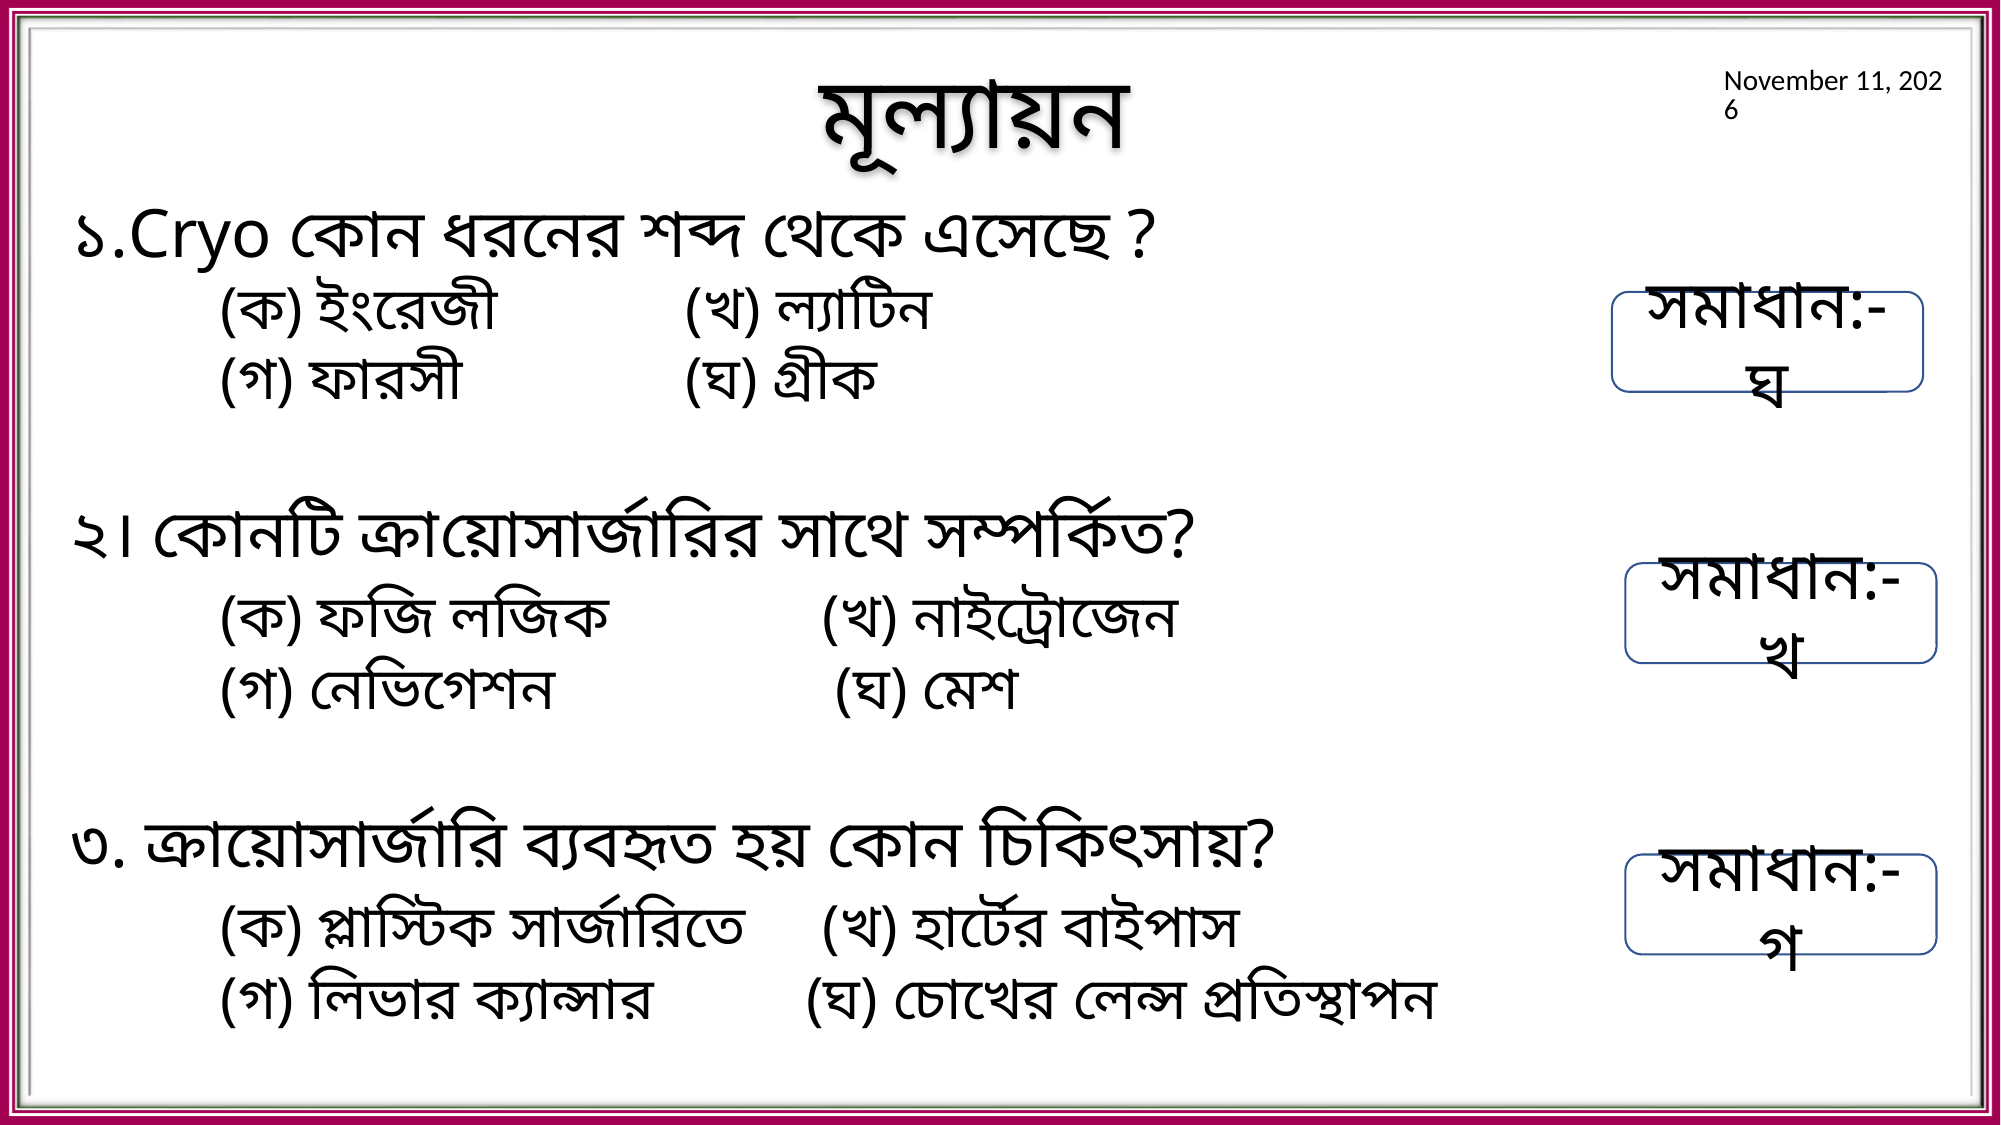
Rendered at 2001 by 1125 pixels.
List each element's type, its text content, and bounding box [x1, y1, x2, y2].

text_box মূল্যায়ন [728, 40, 1197, 176]
text_box সমাধান:-গ [1624, 853, 1938, 956]
text_box ১.Cryo কোন ধরনের শব্দ থেকে এসেছে ? (ক) ইংরেজী (খ) ল্যাটিন (গ) ফারসী (ঘ) গ্রীক ২। কোনটি ক্রায়োসার্জারির সাথে সম্পর্কিত? (ক) ফজি লজিক (খ) নাইট্রোজেন (গ) নেভিগেশন (ঘ) মেশ ৩. ক্রায়োসার্জারি ব্যবহৃত হয় কোন চিকিৎসায়? (ক) প্লাস্টিক সার্জারিতে (খ) হার্টের বাইপাস (গ) লিভার ক্যান্সার (ঘ) চোখের লেন্স প্রতিস্থাপন [55, 206, 1559, 1097]
text_box সমাধান:-ঘ [1610, 290, 1925, 393]
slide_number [1708, 40, 1963, 117]
picture [0, 0, 2001, 1125]
text_box সমাধান:-খ [1624, 562, 1938, 665]
